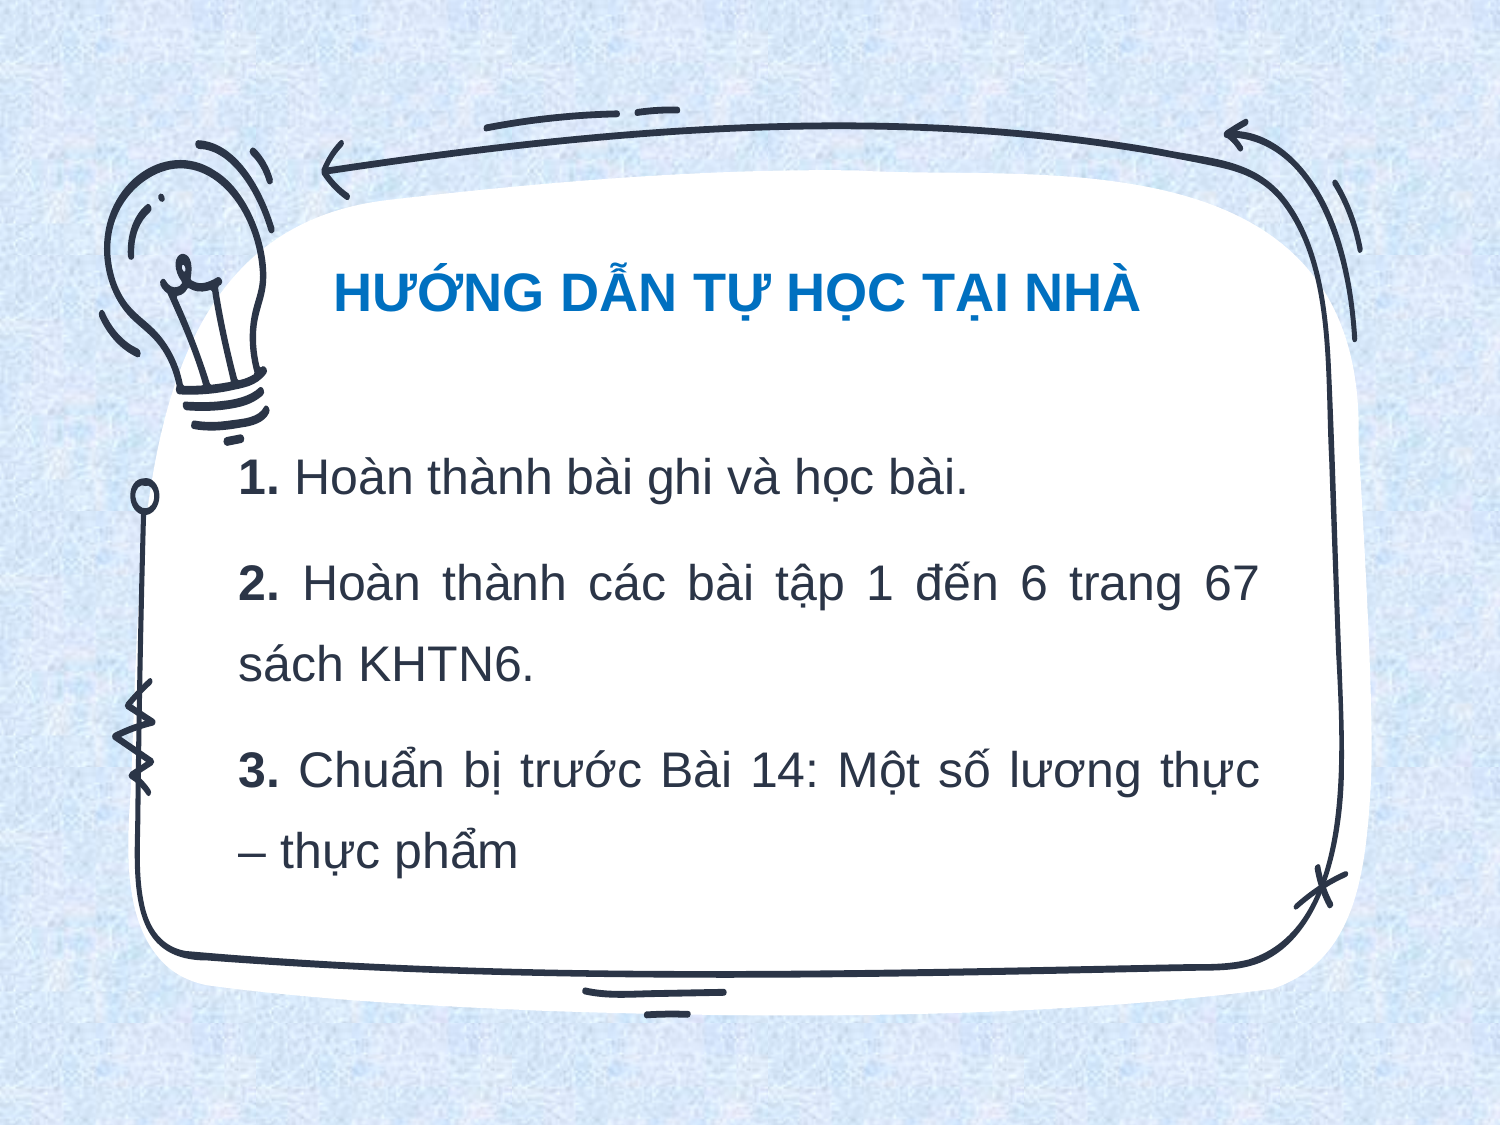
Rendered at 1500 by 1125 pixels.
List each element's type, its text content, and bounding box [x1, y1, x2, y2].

text_box 1. Hoàn thành bài ghi và học bài. 2. Hoàn thành các bài tập 1 đến 6 trang 67 sách KHTN6. 3. Chuẩn bị trước Bài 14: Một số lương thực – thực phẩm [222, 414, 1278, 888]
picture [0, 0, 1500, 1125]
text_box HƯỚNG DẪN TỰ HỌC TẠI NHÀ [318, 243, 1182, 337]
